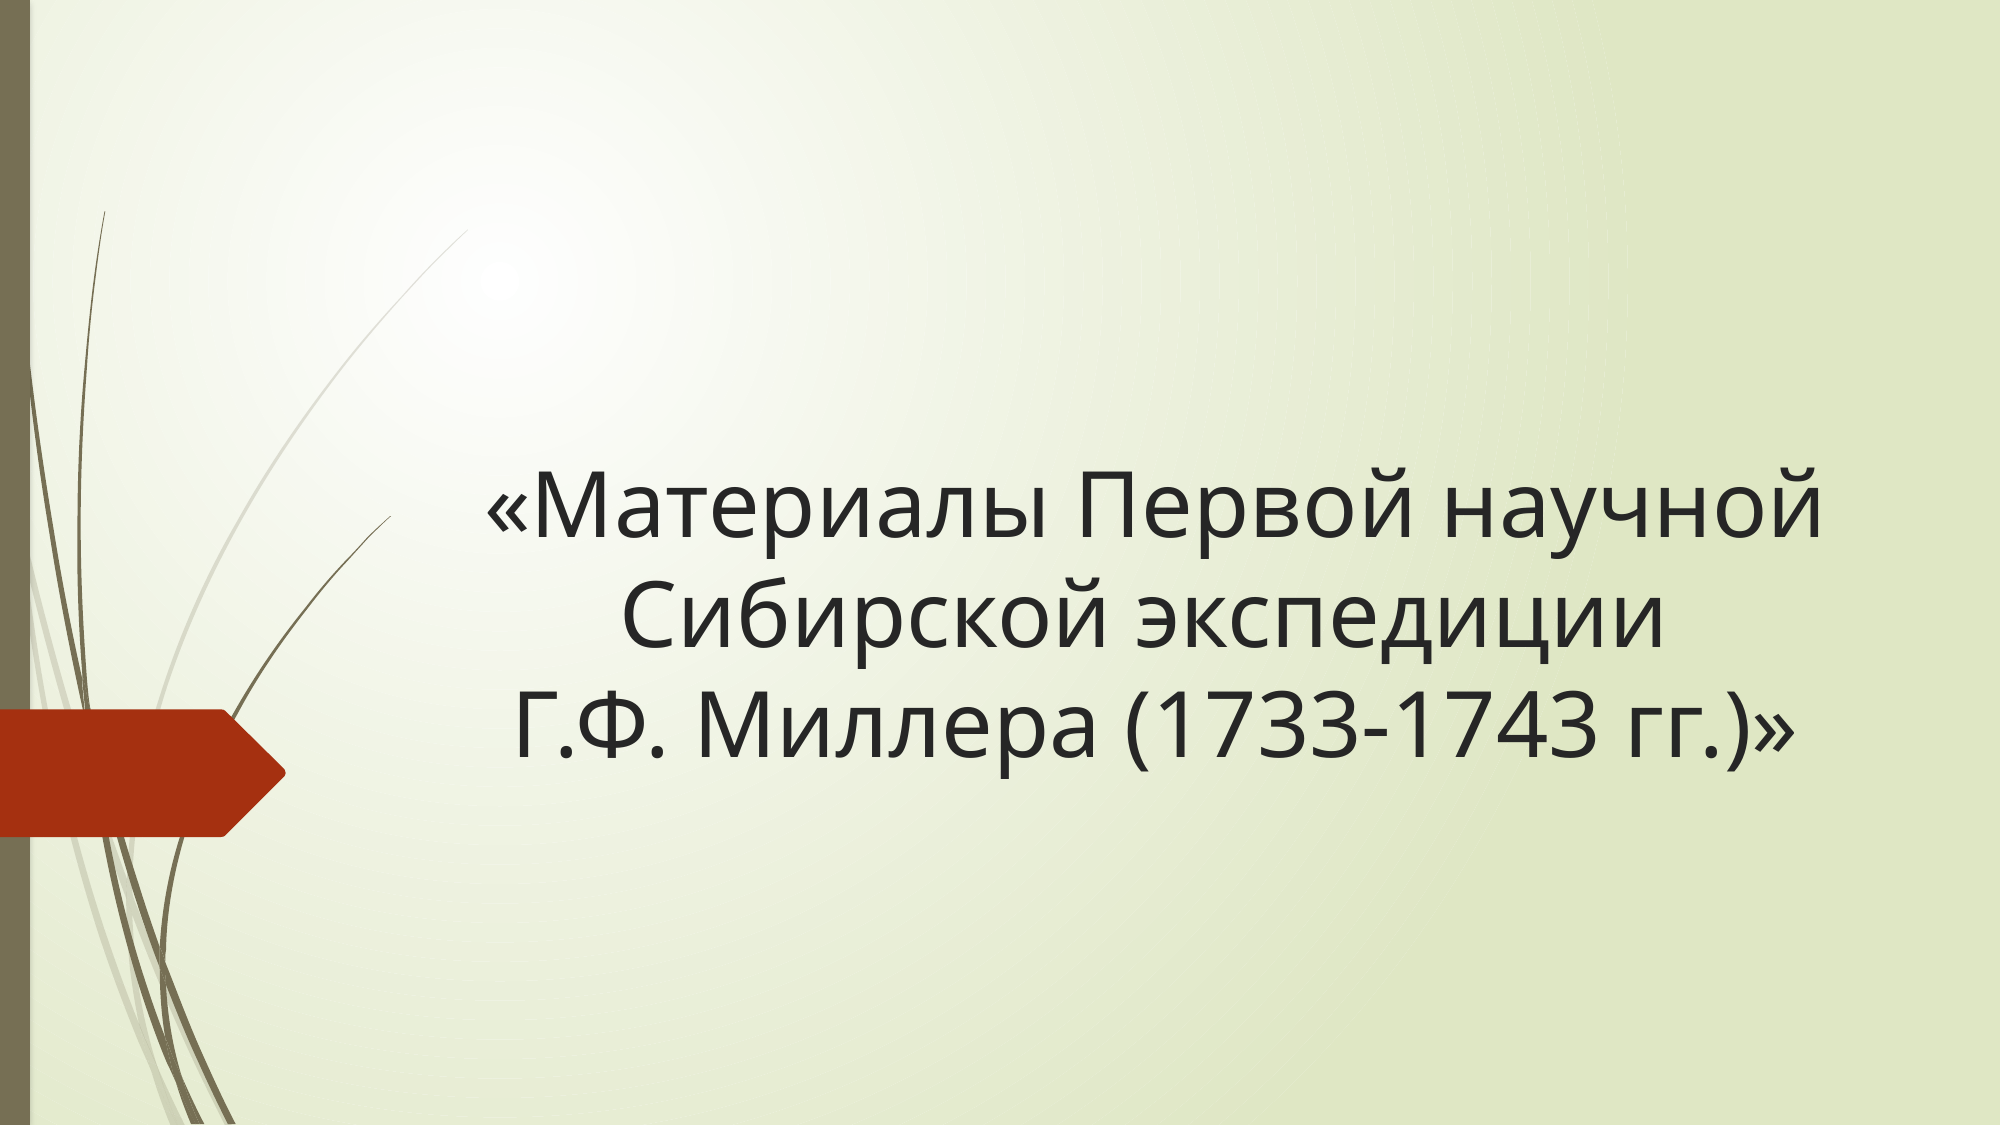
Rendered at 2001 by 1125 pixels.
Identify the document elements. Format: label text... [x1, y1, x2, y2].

title «Материалы Первой научной Сибирской экспедиции Г.Ф. Миллера (1733-1743 гг.)» [424, 257, 1888, 784]
